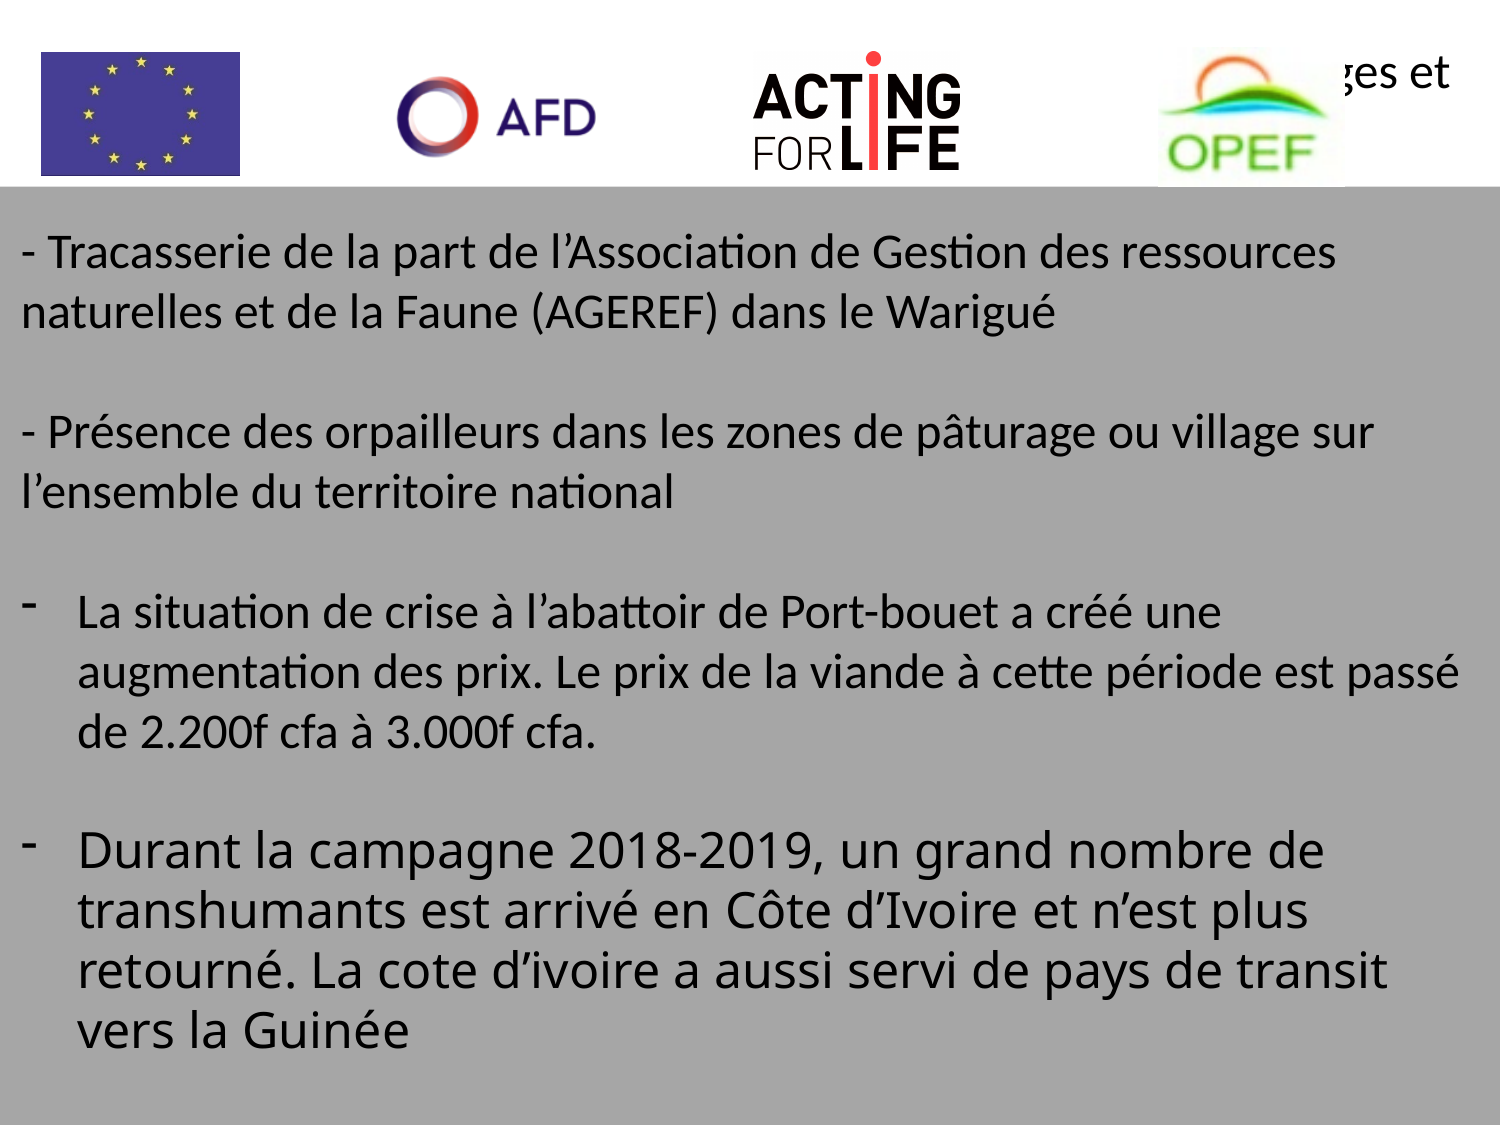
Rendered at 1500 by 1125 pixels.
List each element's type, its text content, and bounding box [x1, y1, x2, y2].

picture [40, 52, 241, 177]
text_box Déguerpissement des agro éleveurs, des agriculteurs, des villages et des campements des forêts classées en Côte d’Ivoire - Tracasserie de la part de l’Association de Gestion des ressources naturelles et de la Faune (AGEREF) dans le Warigué - Présence des orpailleurs dans les zones de pâturage ou village sur l’ensemble du territoire national La situation de crise à l’abattoir de Port-bouet a créé une augmentation des prix. Le prix de la viande à cette période est passé de 2.200f cfa à 3.000f cfa. Durant la campagne 2018-2019, un grand nombre de transhumants est arrivé en Côte d’Ivoire et n’est plus retourné. La cote d’ivoire a aussi servi de pays de transit vers la Guinée [5, 0, 1500, 1125]
text_box [0, 7, 1254, 178]
picture [1157, 46, 1345, 187]
picture [752, 50, 960, 170]
text_box [0, 185, 5, 1125]
picture [376, 56, 617, 178]
